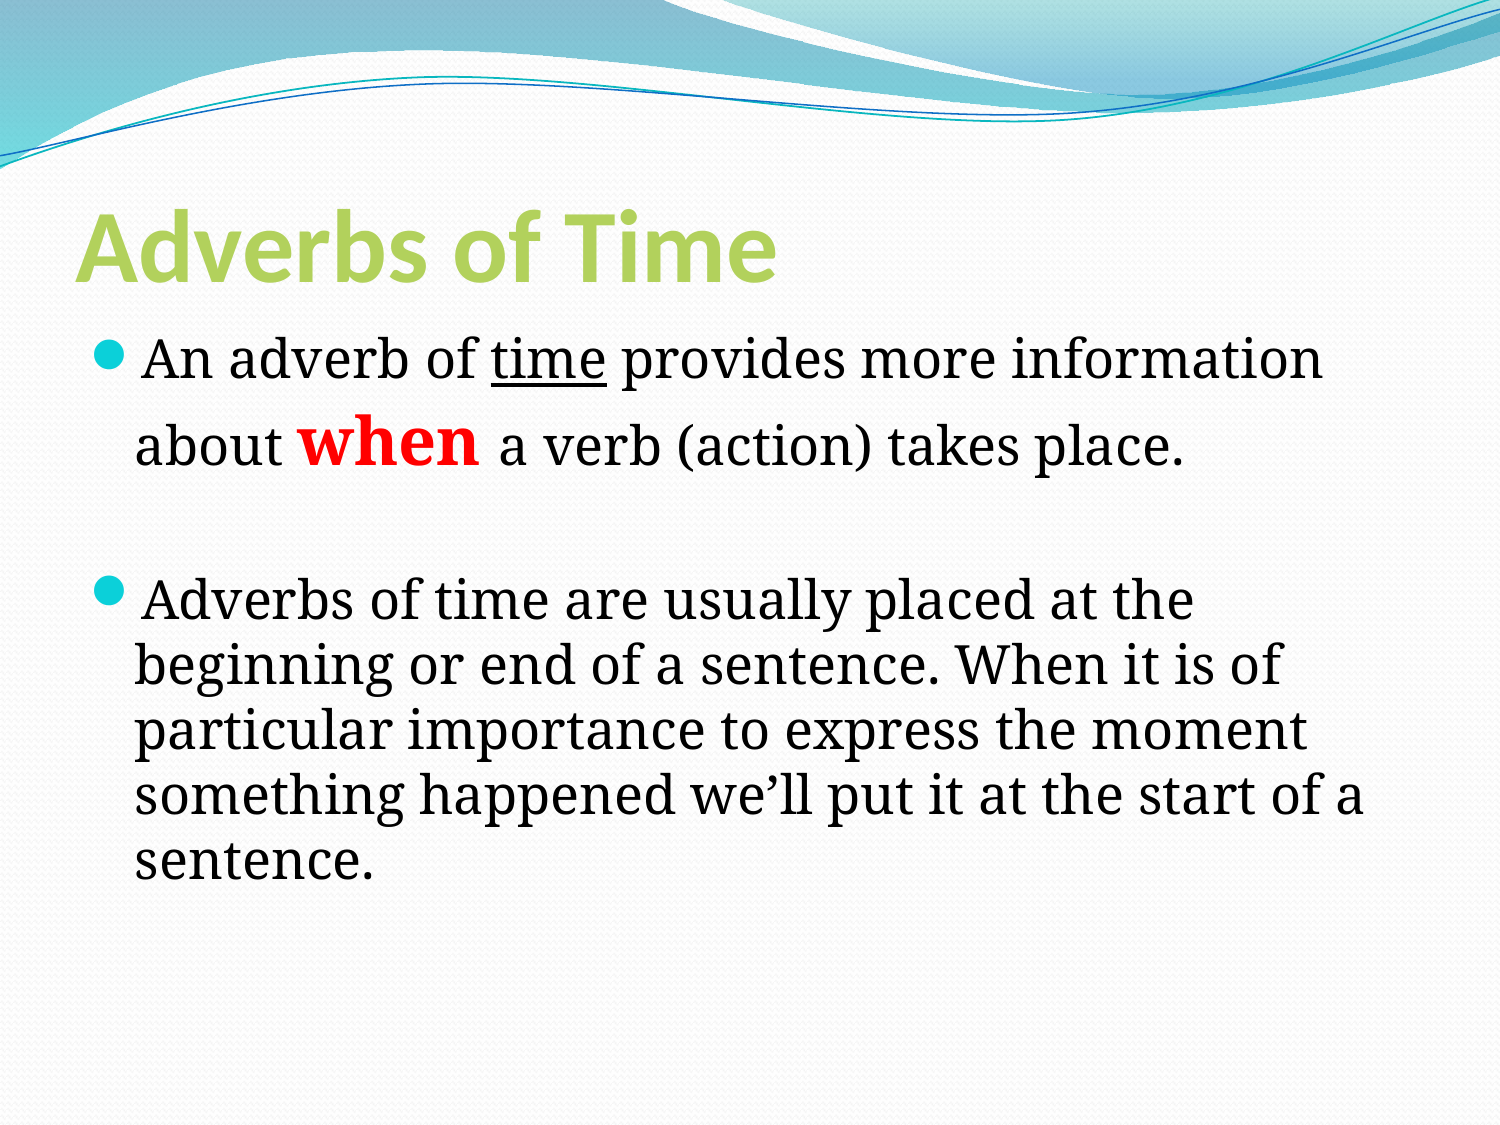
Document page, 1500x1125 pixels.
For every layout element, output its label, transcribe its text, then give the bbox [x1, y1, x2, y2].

title Adverbs of Time [75, 115, 1425, 303]
list An adverb of time provides more information about when a verb (action) takes place. Adverbs of time are usually placed at the beginning or end of a sentence. When it is of particular importance to express the moment something happened we’ll put it at the start of a sentence. [75, 317, 1425, 1038]
